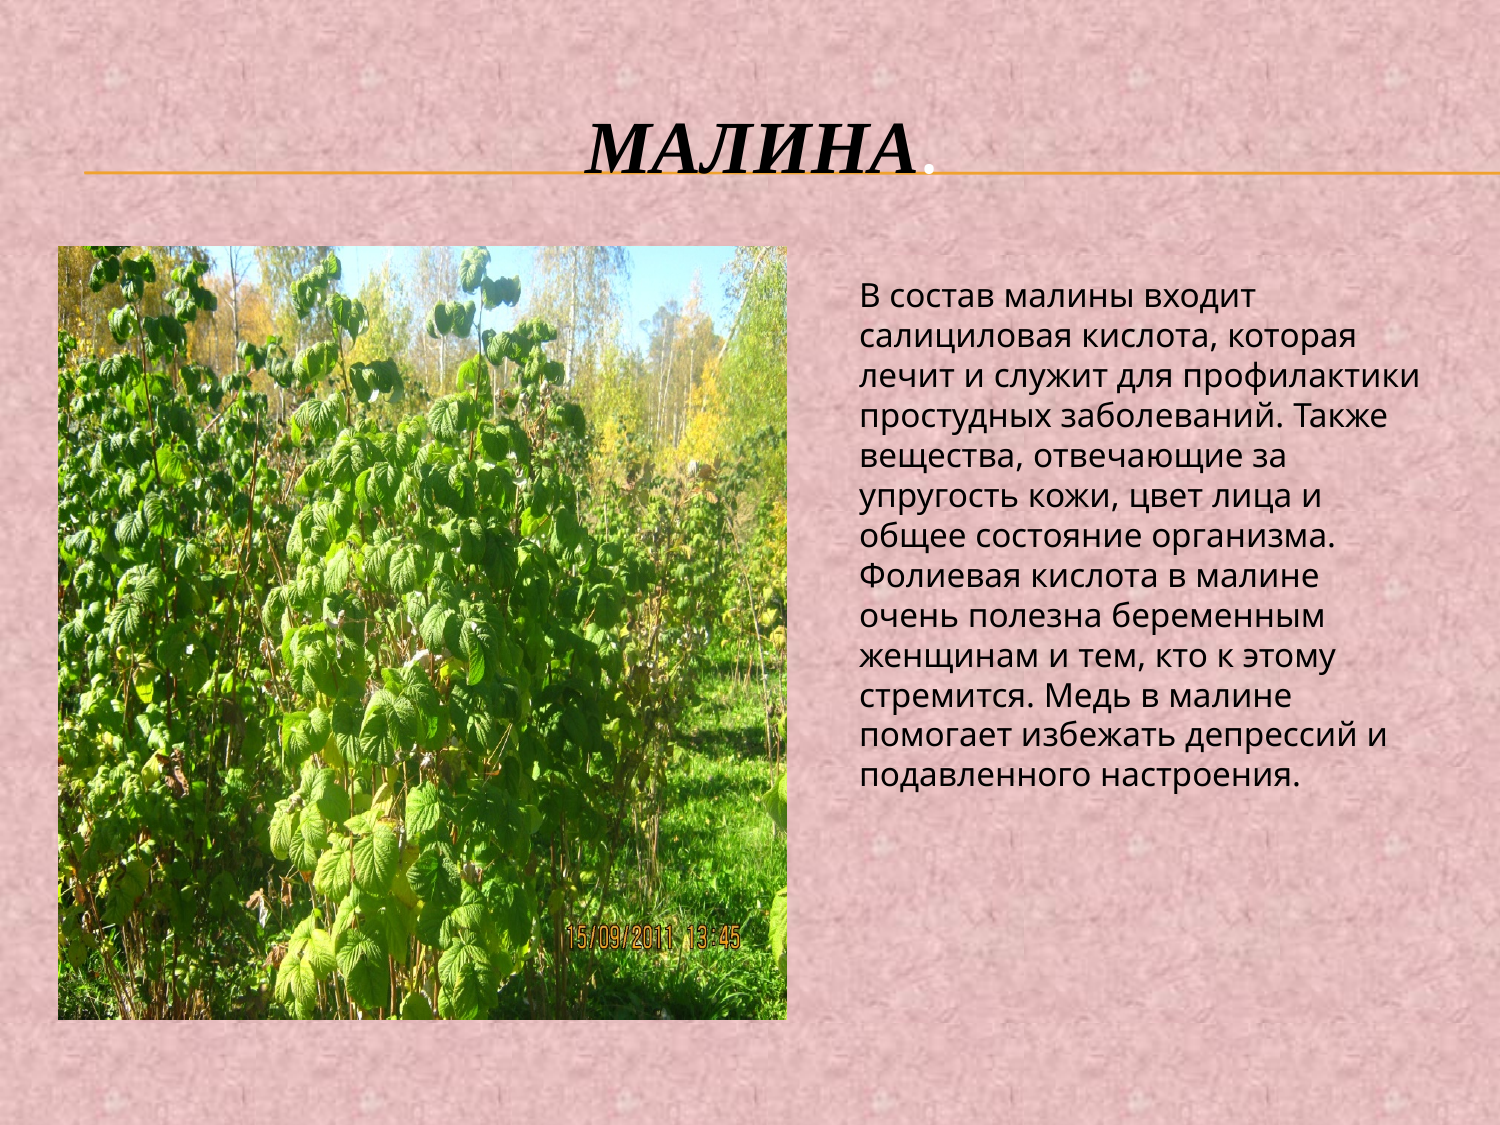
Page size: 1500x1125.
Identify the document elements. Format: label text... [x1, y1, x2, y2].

picture [0, 0, 1500, 1125]
text_box В состав малины входит салициловая кислота, которая лечит и служит для профилактики простудных заболеваний. Также вещества, отвечающие за упругость кожи, цвет лица и общее состояние организма. Фолиевая кислота в малине очень полезна беременным женщинам и тем, кто к этому стремится. Медь в малине помогает избежать депрессий и подавленного настроения. [844, 267, 1441, 801]
title Малина. [50, 75, 1475, 213]
